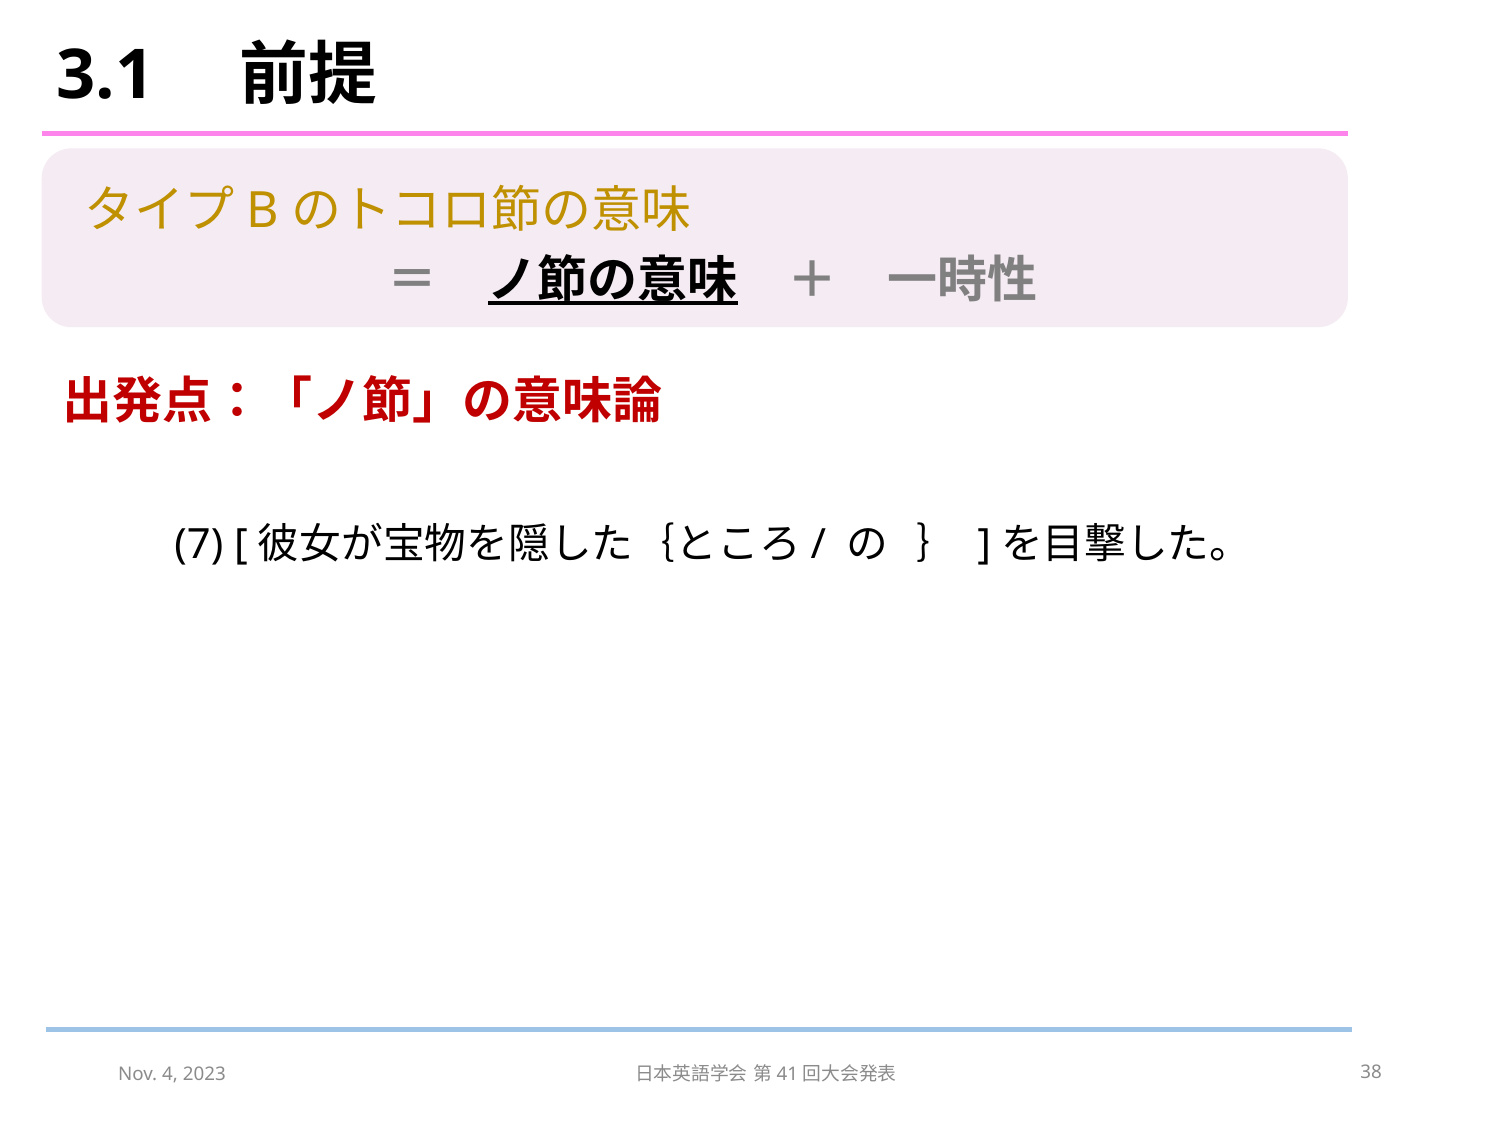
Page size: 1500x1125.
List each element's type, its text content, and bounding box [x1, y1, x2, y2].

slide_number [103, 1042, 441, 1103]
text_box [40, 147, 1349, 329]
text_box (7) [彼⼥が宝物を隠した｛ところ/ の ｝ ]を⽬撃した。 [159, 509, 1267, 574]
text_box タイプBのトコロ節の意味 [69, 170, 706, 245]
title 3.1 前提 [41, 0, 1500, 153]
text_box ＝ ノ節の意味 ＋ 一時性 [373, 240, 1053, 315]
text_box 出発点：「ノ節」の意味論 [47, 361, 1059, 436]
slide_number 38 [1059, 1042, 1397, 1103]
footer 日本英語学会 第41回大会発表 [496, 1042, 1035, 1103]
